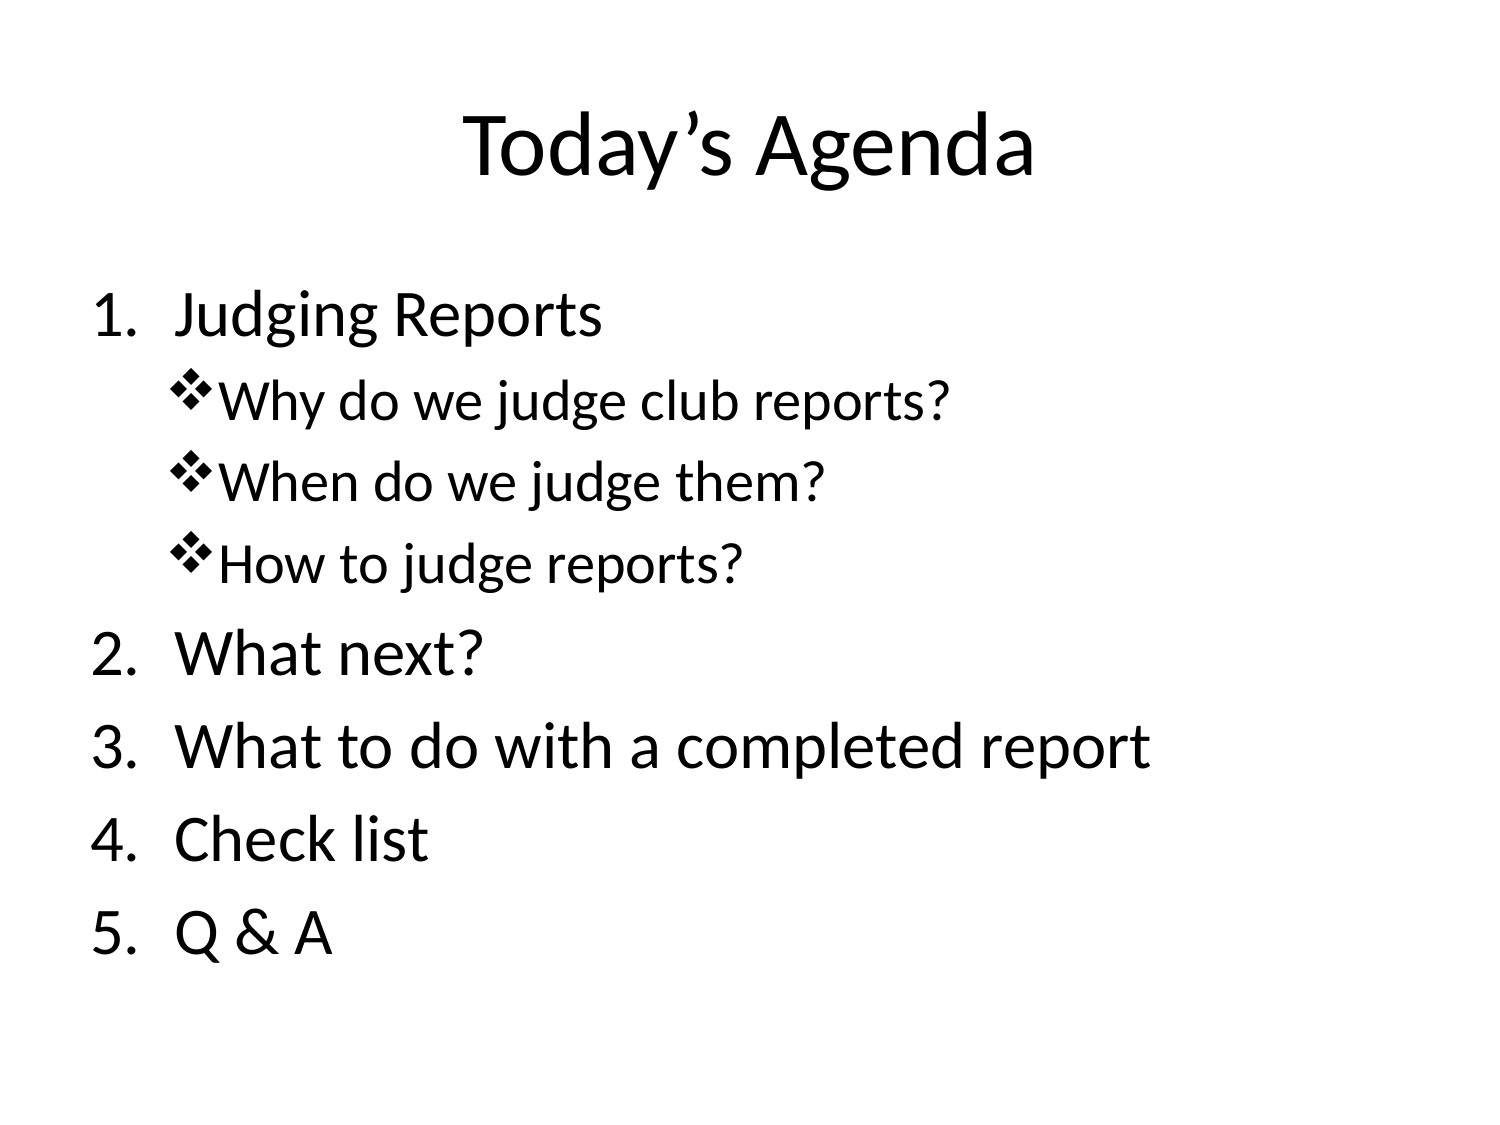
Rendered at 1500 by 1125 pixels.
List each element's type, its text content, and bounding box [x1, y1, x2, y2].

list Judging Reports Why do we judge club reports? When do we judge them? How to judge reports? What next? What to do with a completed report Check list Q & A [75, 262, 1425, 1063]
title Today’s Agenda [75, 45, 1425, 233]
